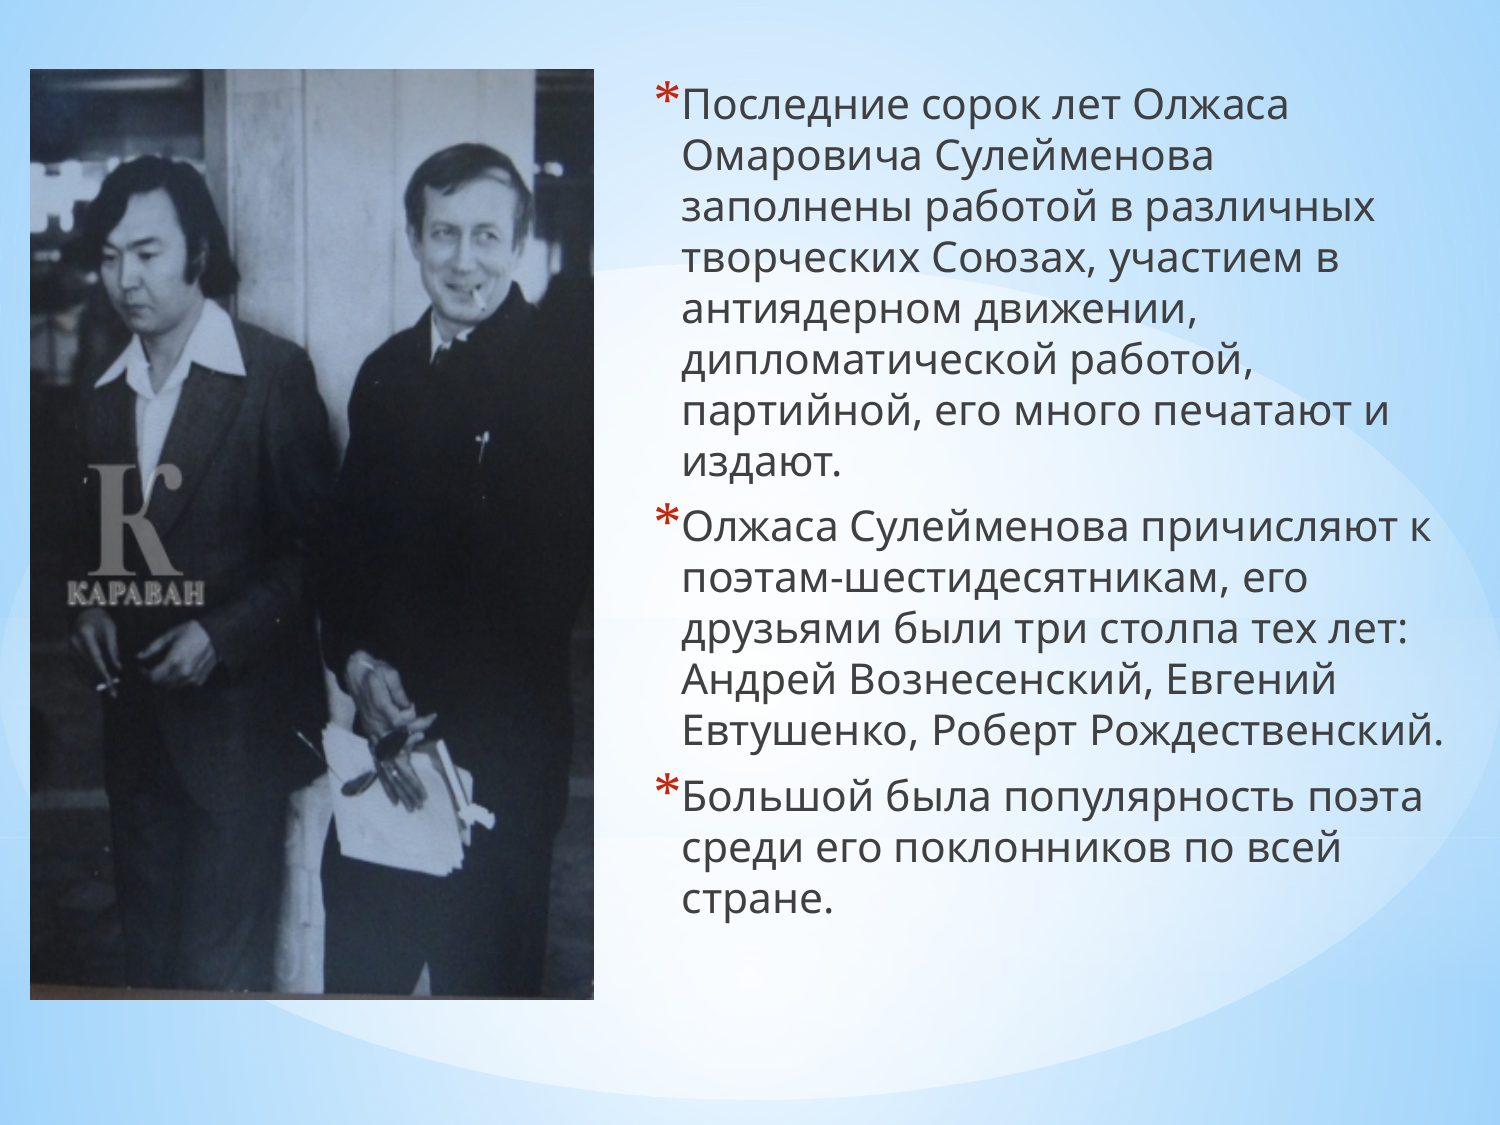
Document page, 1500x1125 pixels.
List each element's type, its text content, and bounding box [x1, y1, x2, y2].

list Последние сорок лет Олжаса Омаровича Сулейменова заполнены работой в различных творческих Союзах, участием в антиядерном движении, дипломатической работой, партийной, его много печатают и издают. Олжаса Сулейменова причисляют к поэтам-шестидесятникам, его друзьями были три столпа тех лет: Андрей Вознесенский, Евгений Евтушенко, Роберт Рождественский. Большой была популярность поэта среди его поклонников по всей стране. [631, 69, 1465, 988]
picture [30, 68, 594, 1000]
